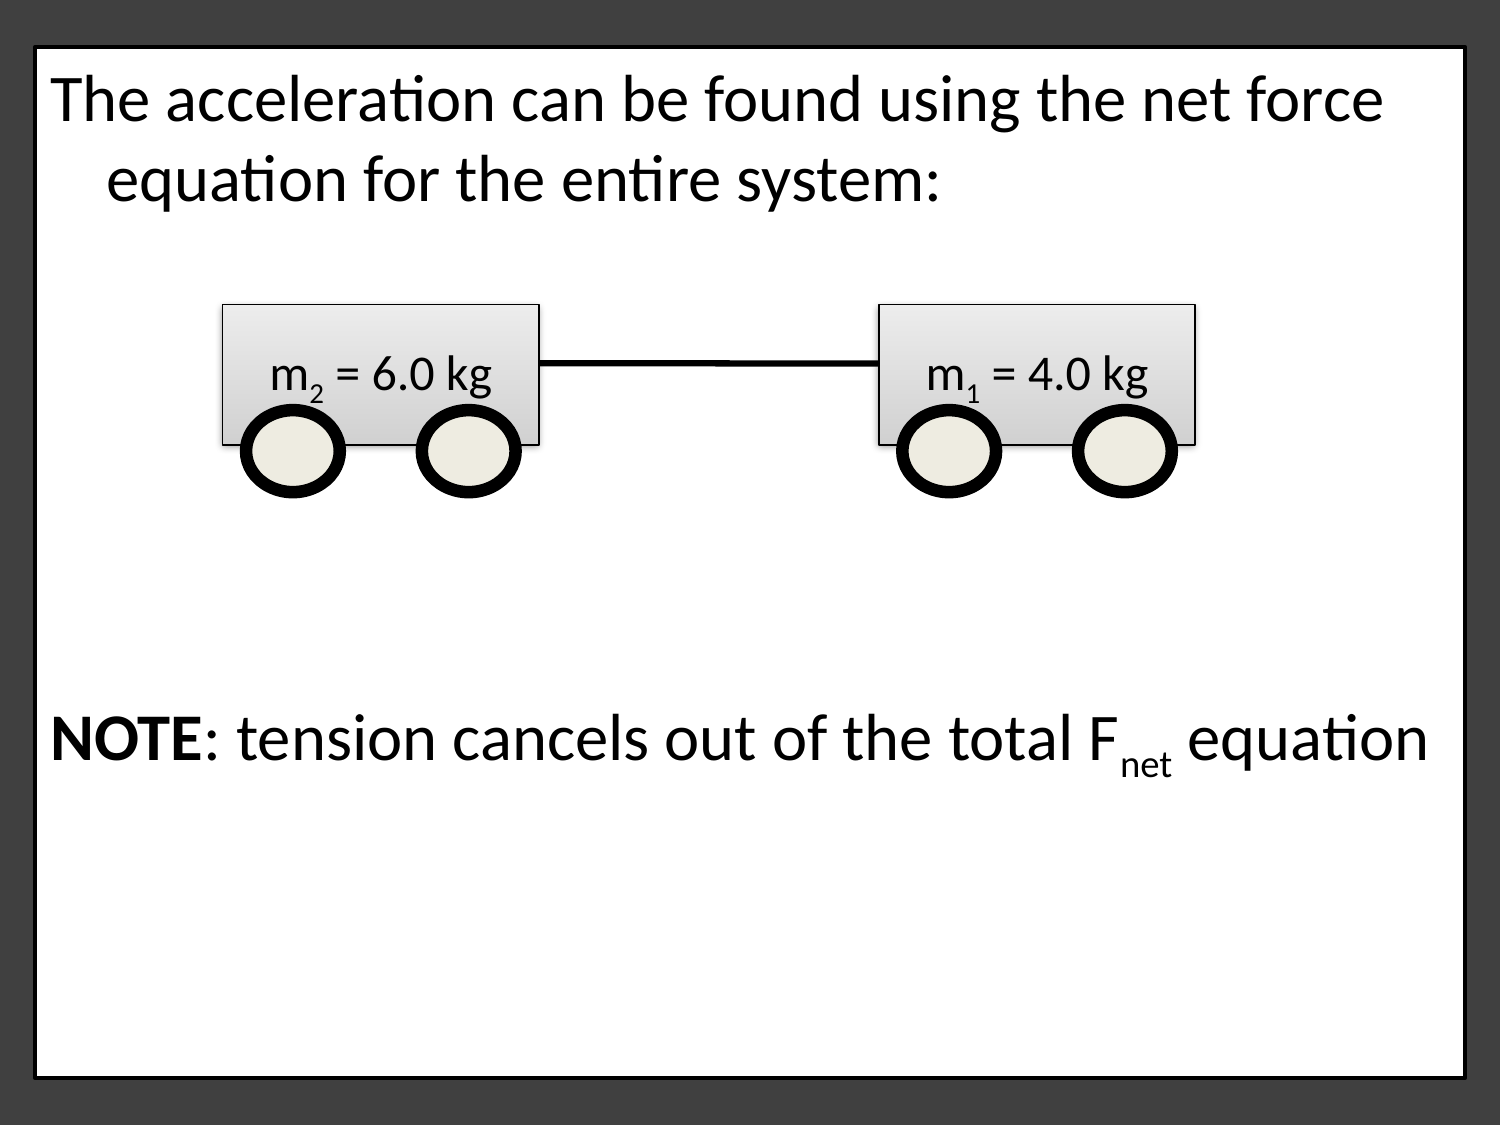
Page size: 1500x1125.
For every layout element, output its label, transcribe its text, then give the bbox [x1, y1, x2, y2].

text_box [222, 304, 1196, 493]
list The acceleration can be found using the net force equation for the entire system: NOTE: tension cancels out of the total Fnet equation [33, 45, 1467, 1080]
